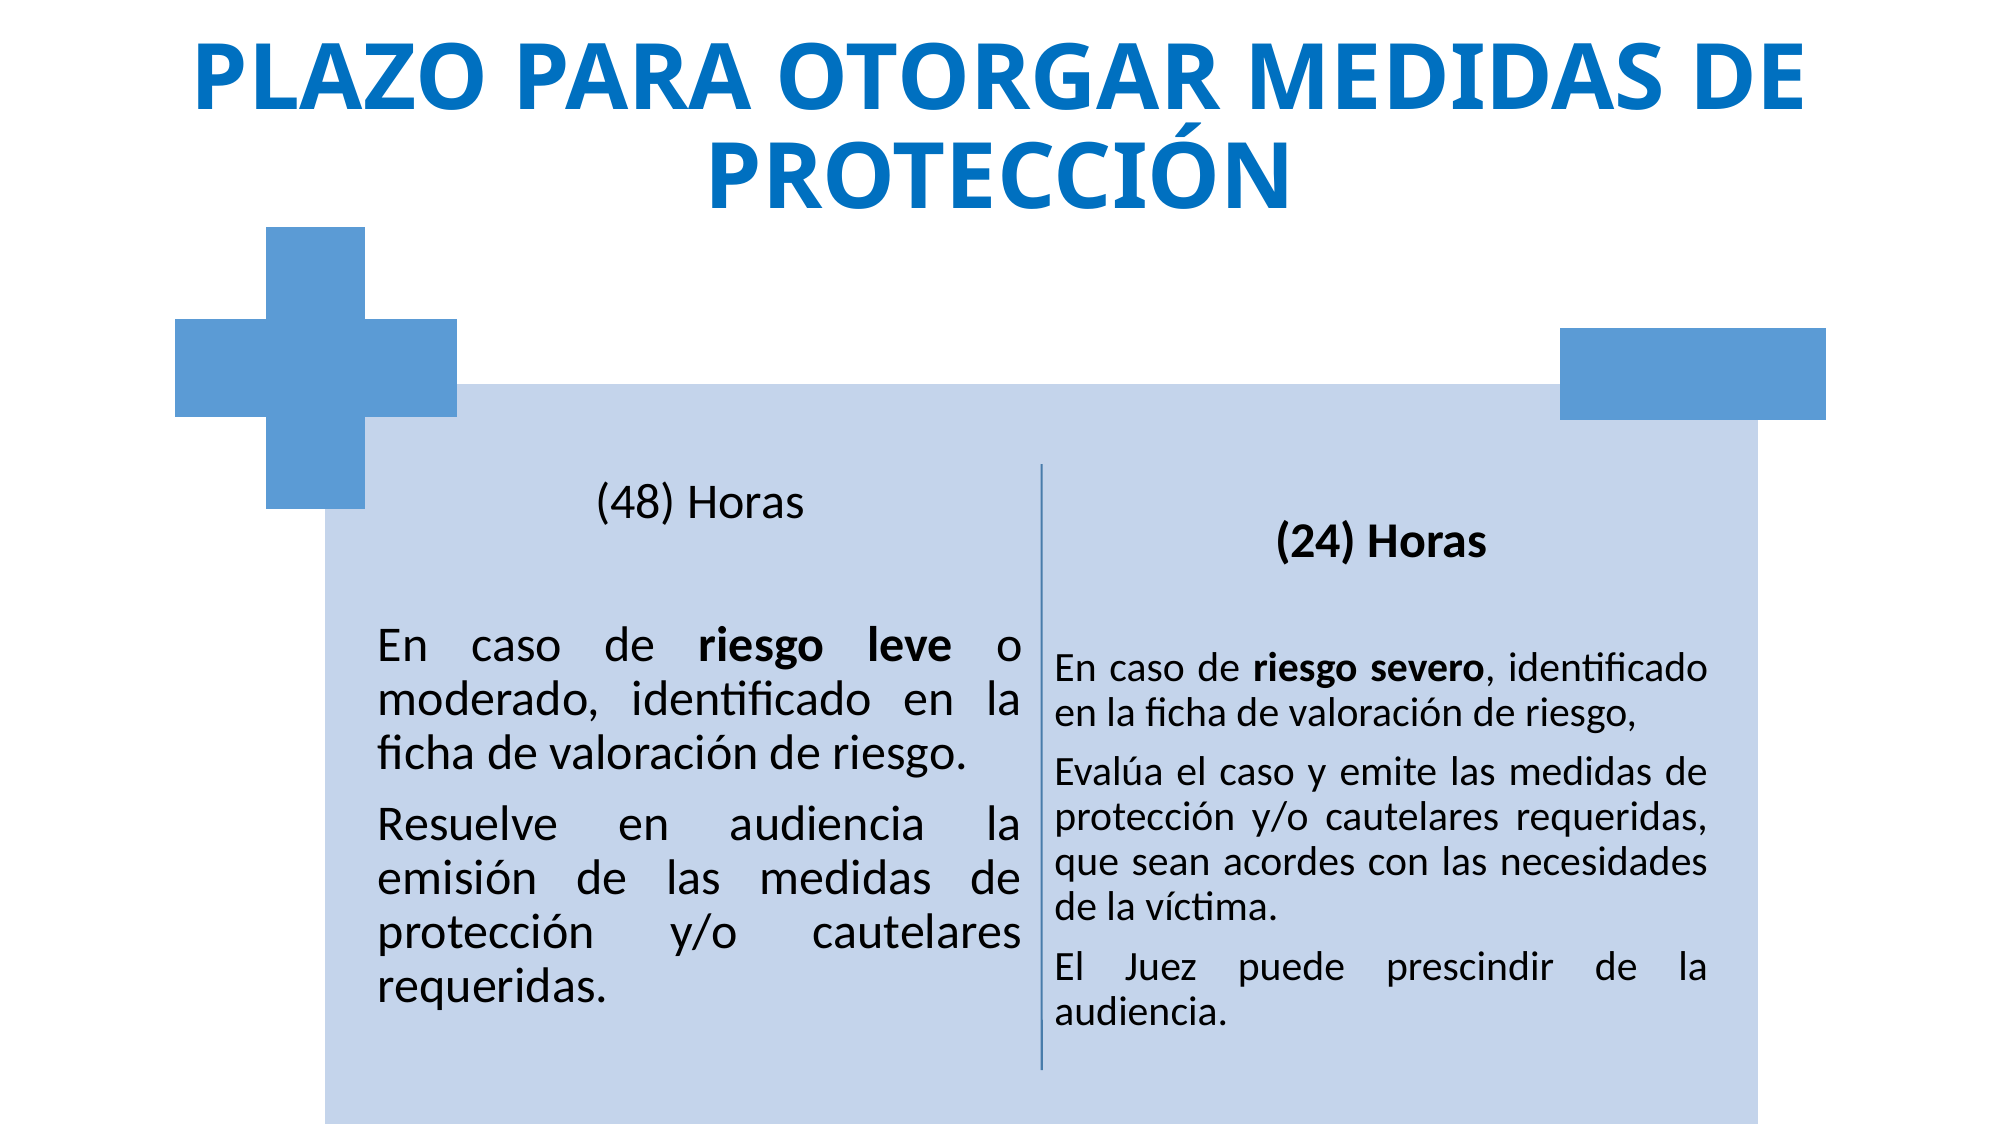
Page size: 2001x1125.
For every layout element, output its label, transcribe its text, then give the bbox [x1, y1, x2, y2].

title PLAZO PARA OTORGAR MEDIDAS DE PROTECCIÓN [137, 20, 1863, 220]
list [26, 220, 1975, 1125]
